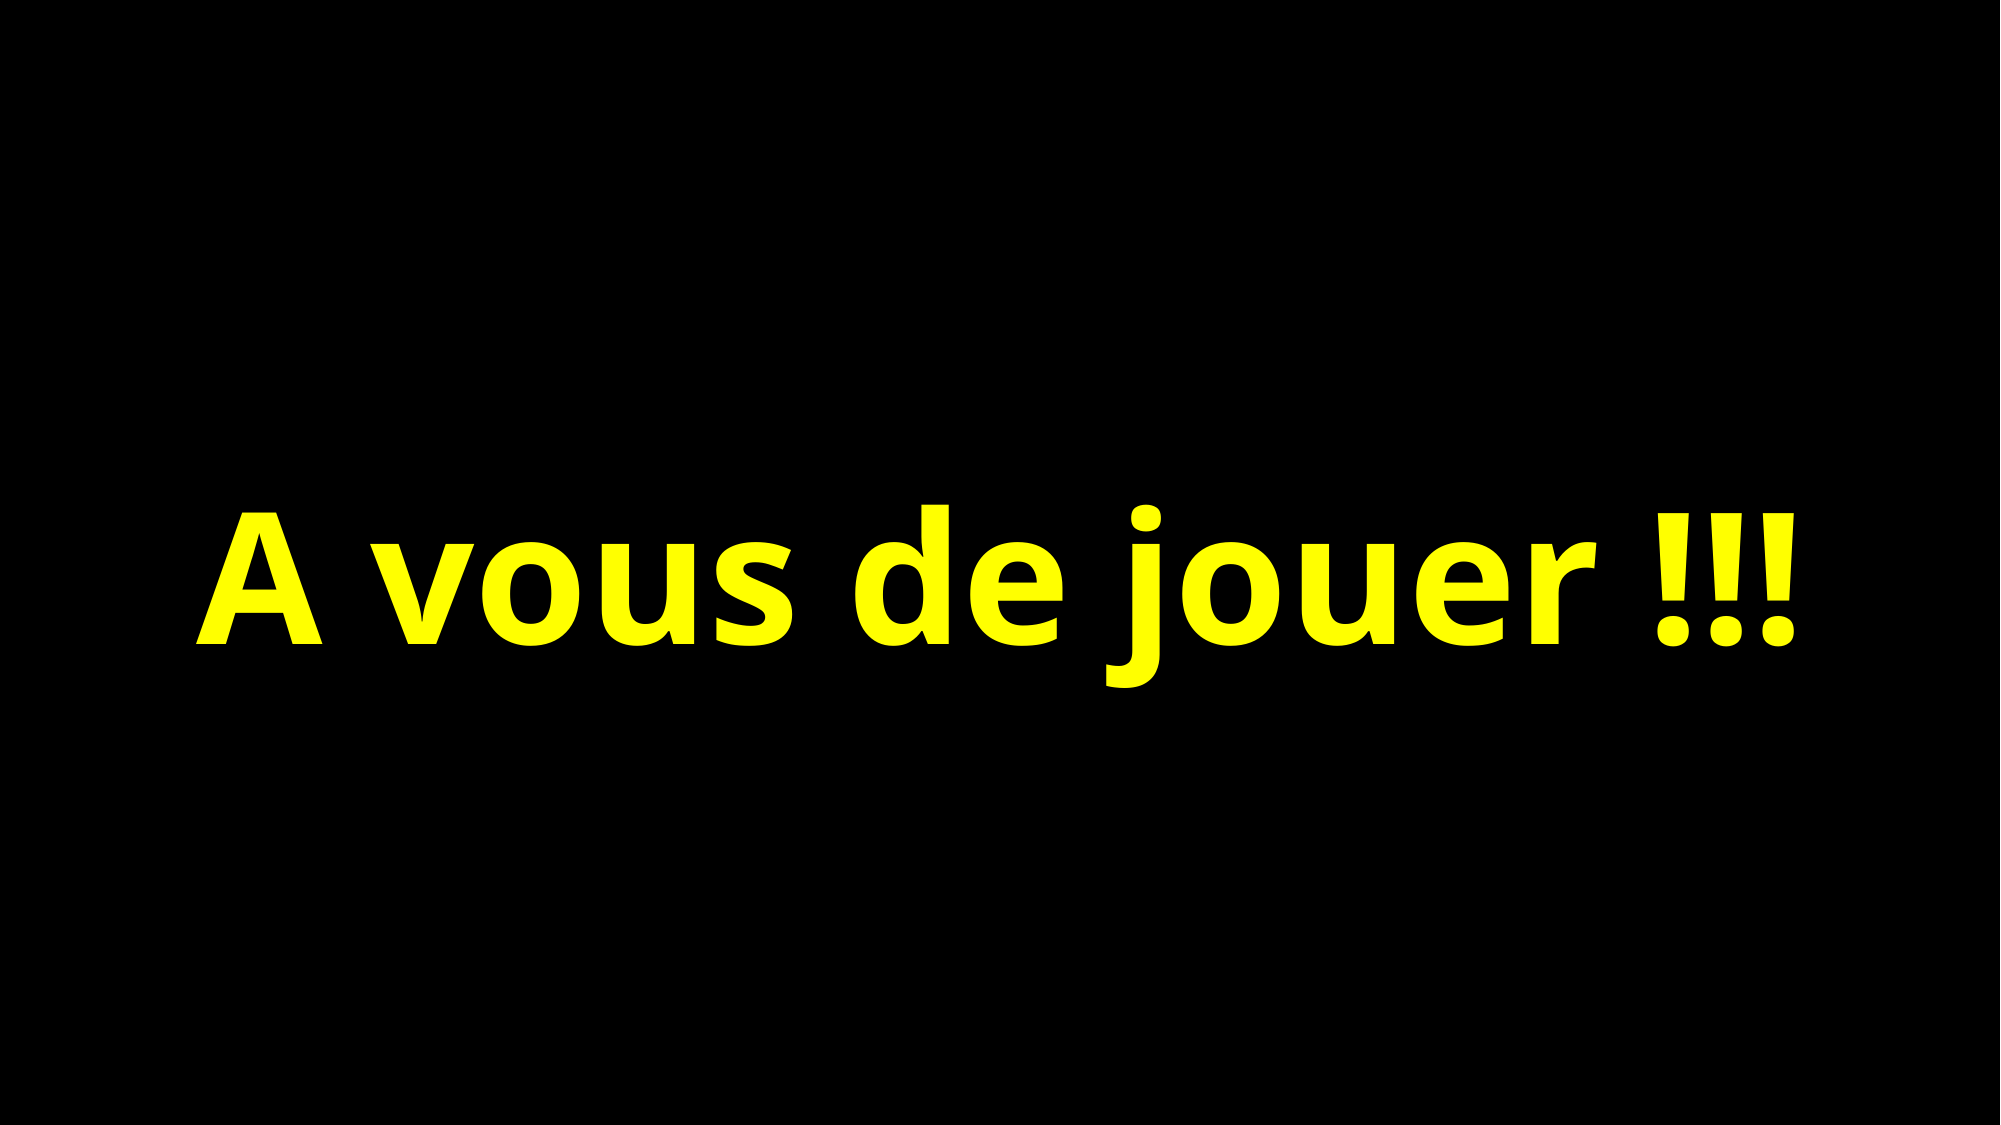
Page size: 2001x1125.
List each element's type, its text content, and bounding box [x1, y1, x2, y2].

text_box A vous de jouer !!! [53, 343, 1950, 689]
